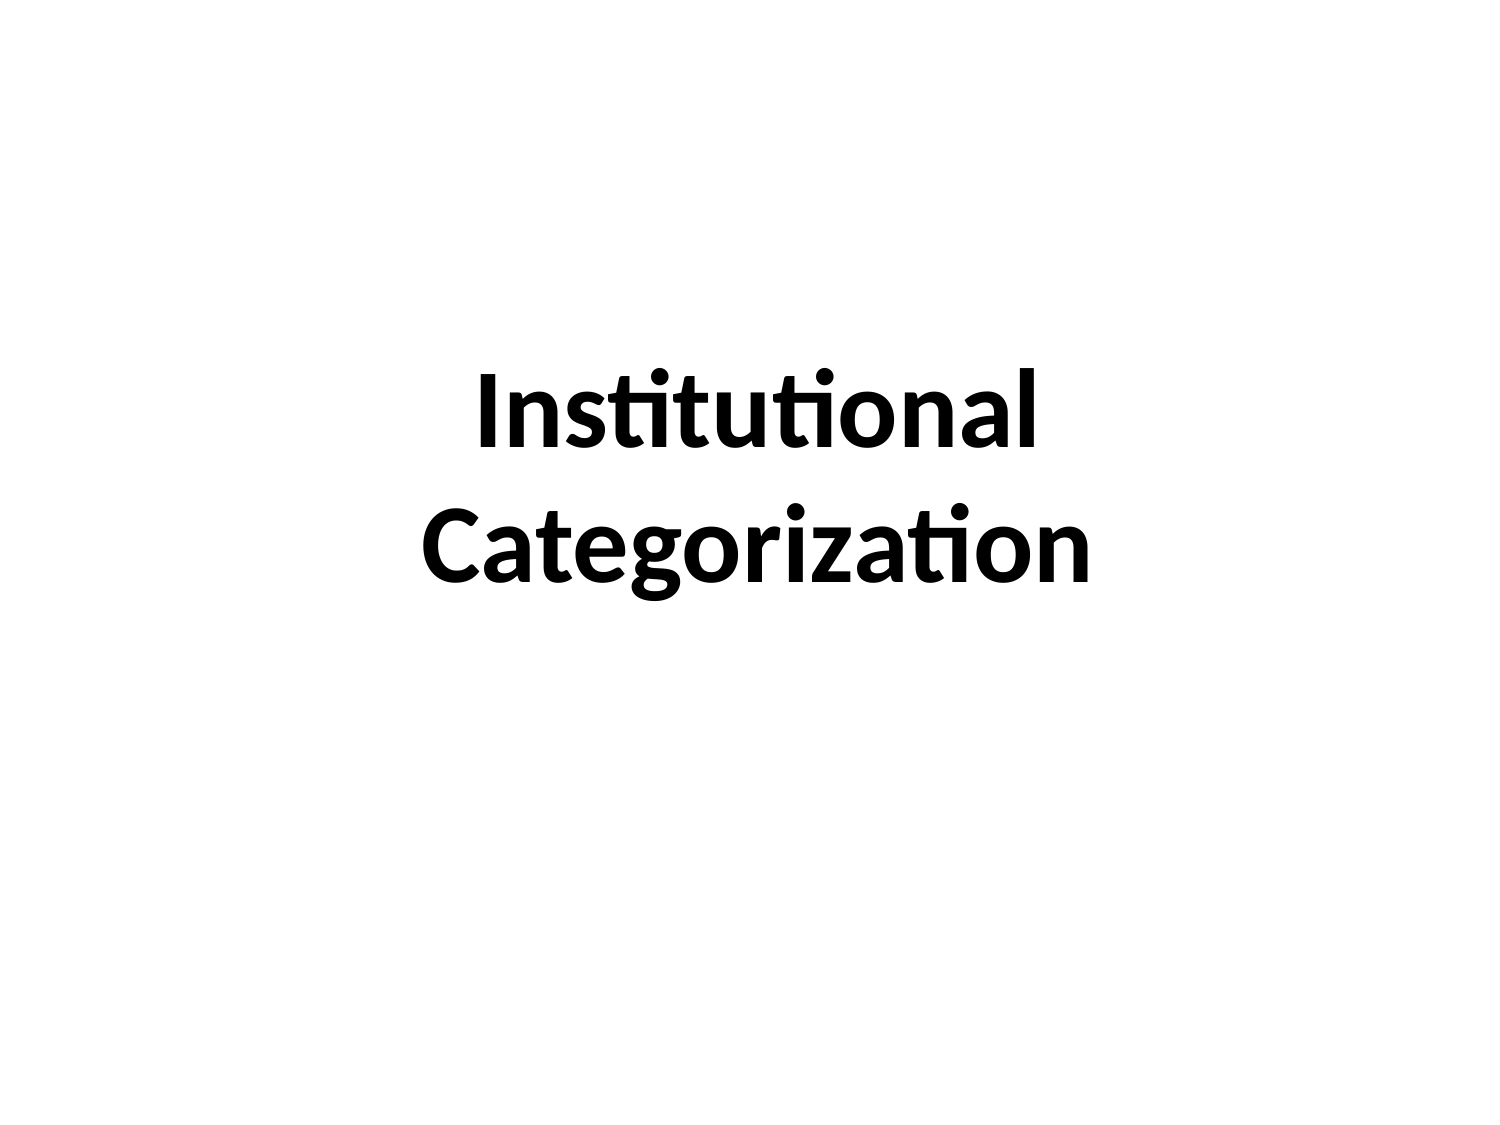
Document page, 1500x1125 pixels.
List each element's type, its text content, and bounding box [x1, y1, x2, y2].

title Institutional Categorization [112, 349, 1388, 591]
